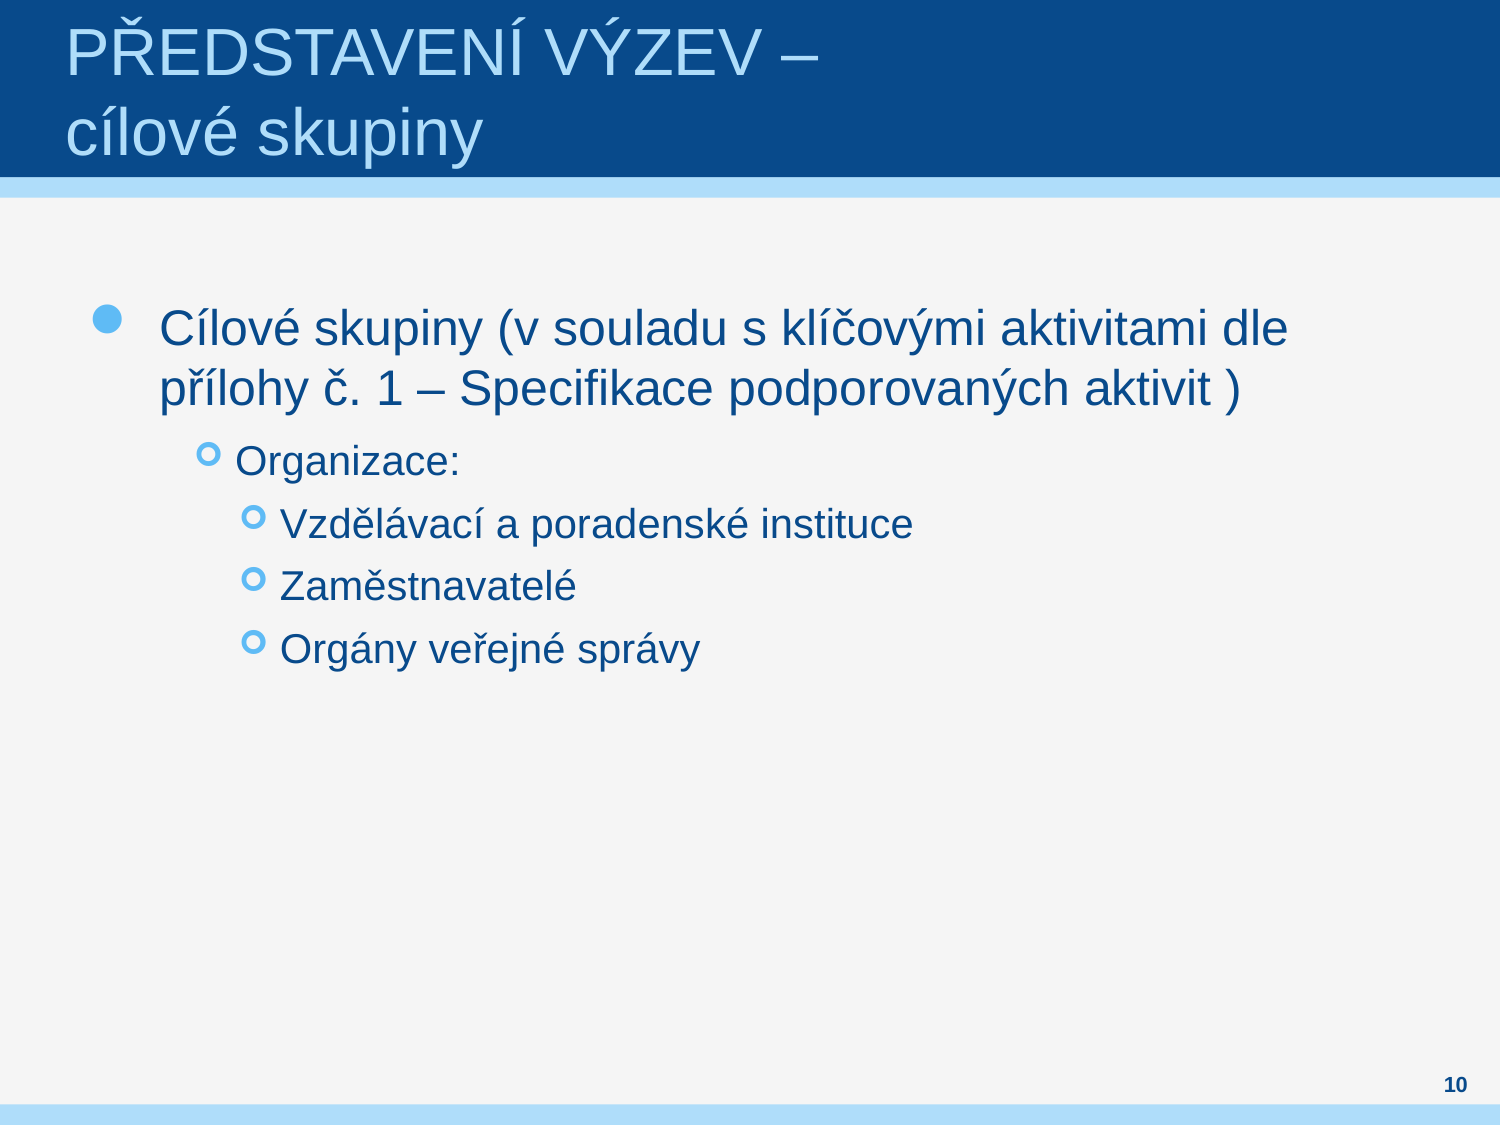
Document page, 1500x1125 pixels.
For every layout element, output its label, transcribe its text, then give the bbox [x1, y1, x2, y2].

list Cílové skupiny (v souladu s klíčovými aktivitami dle přílohy č. 1 – Specifikace podporovaných aktivit ) Organizace: Vzdělávací a poradenské instituce Zaměstnavatelé Orgány veřejné správy [88, 295, 1412, 1004]
slide_number 10 [1417, 1068, 1495, 1099]
title Představení výzev – cílové skupiny [59, 0, 1441, 178]
